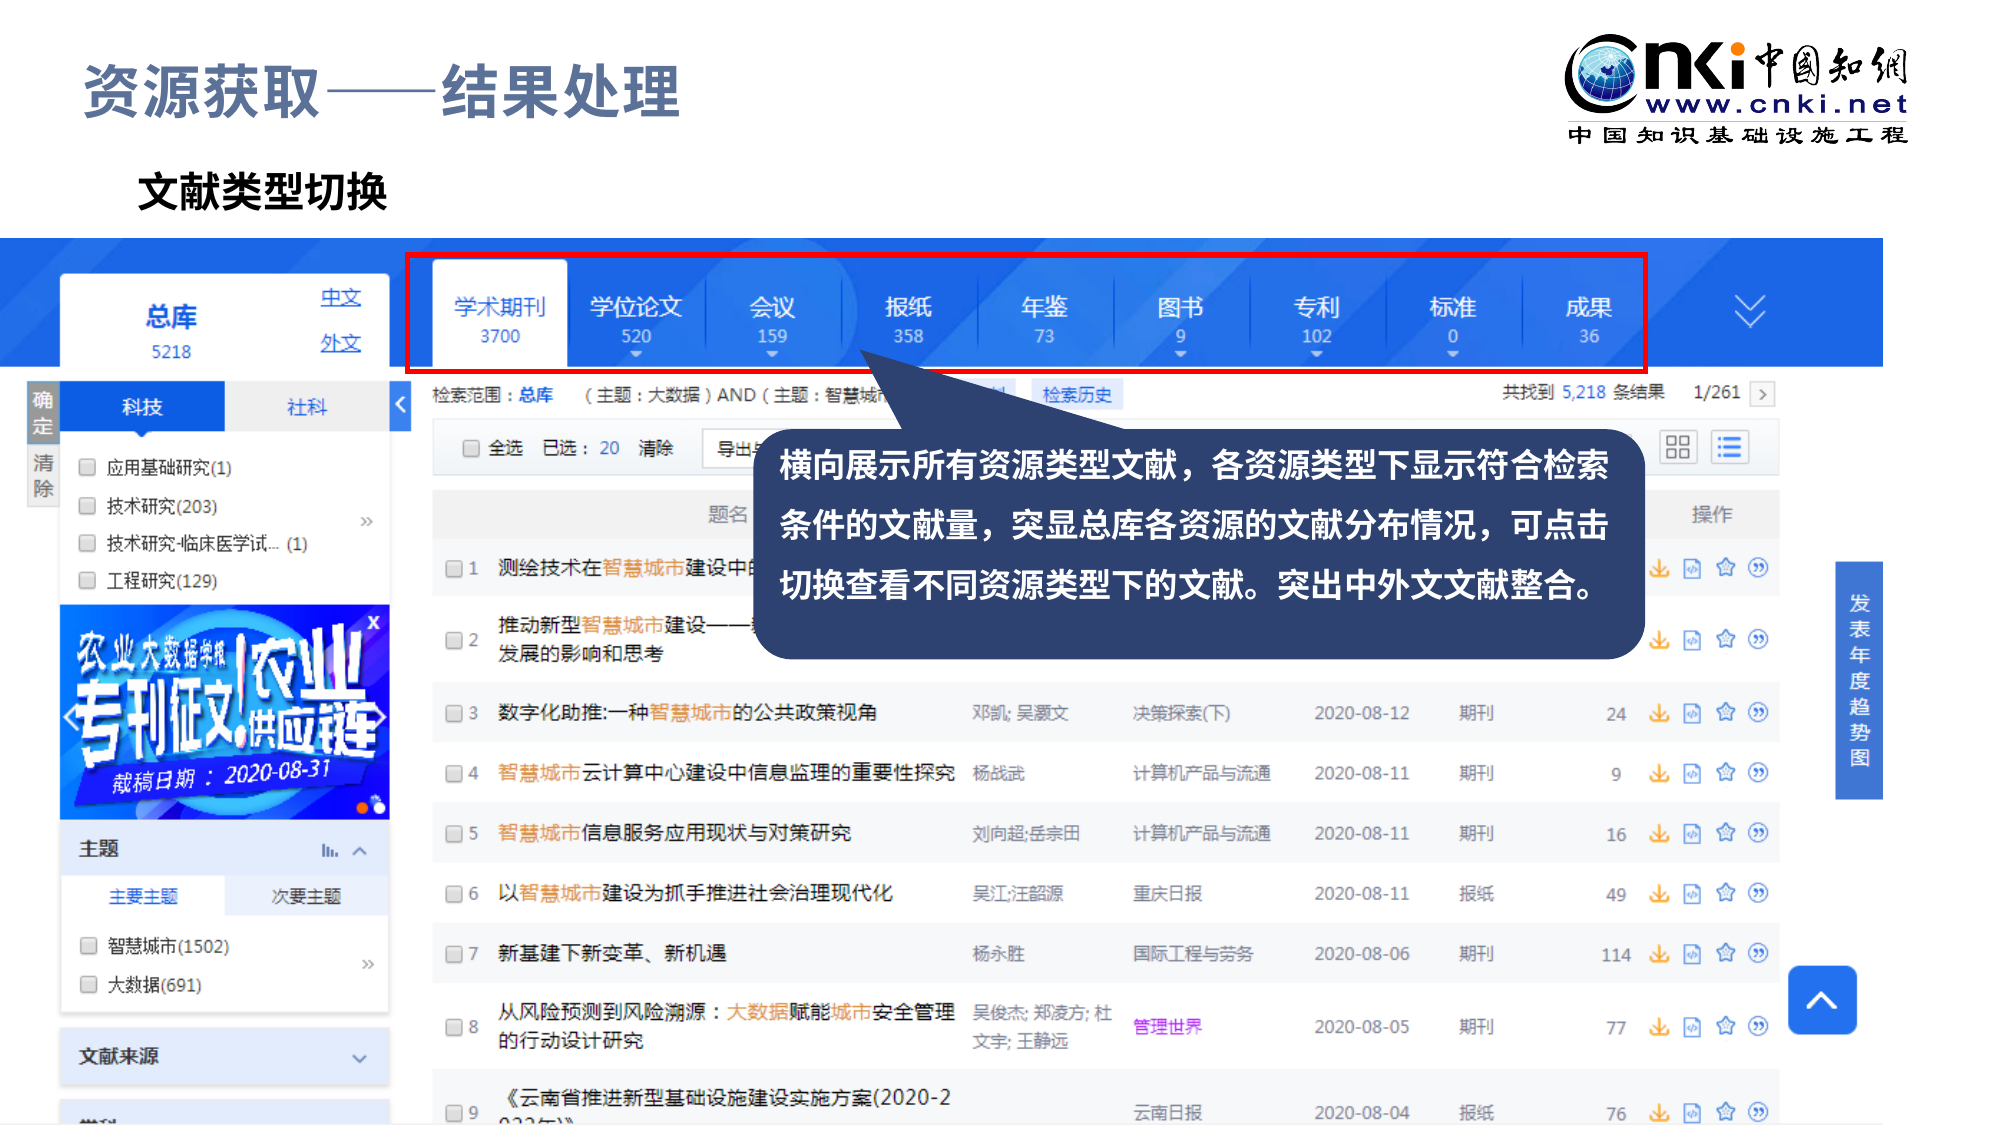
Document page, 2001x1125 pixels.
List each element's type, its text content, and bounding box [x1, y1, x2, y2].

picture [1544, 26, 1934, 150]
picture [0, 238, 1883, 1125]
text_box 资源获取——结果处理 [67, 47, 1085, 133]
text_box 文献类型切换 [123, 158, 1029, 223]
